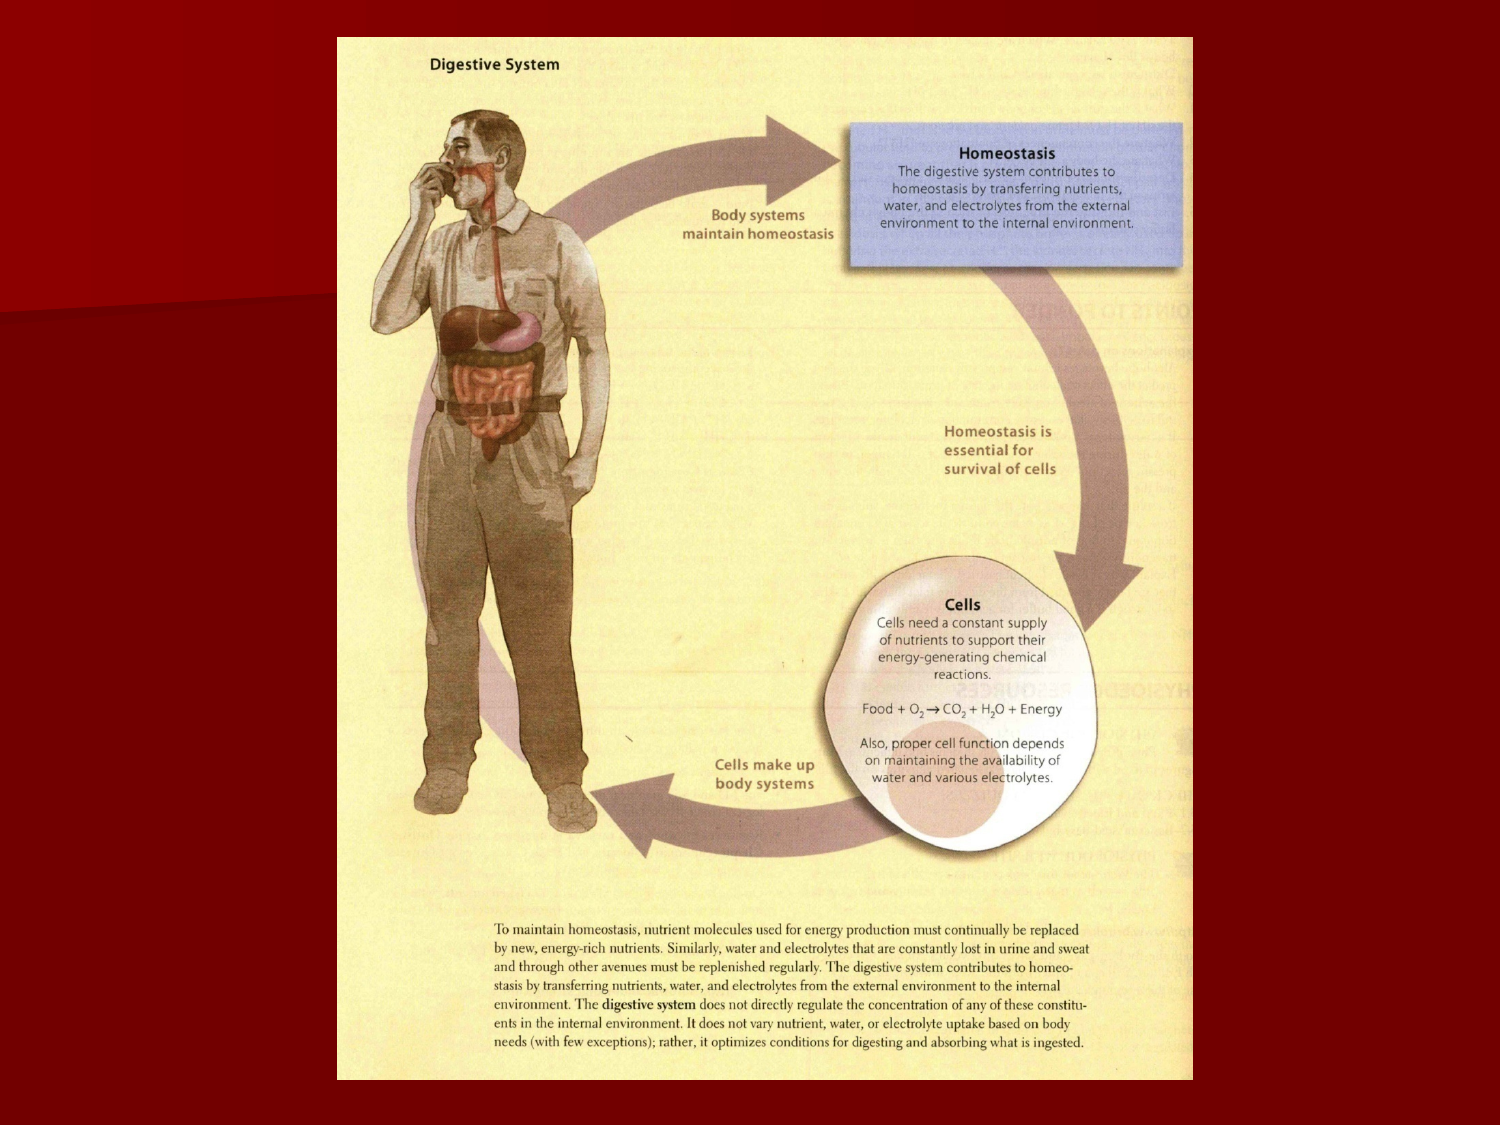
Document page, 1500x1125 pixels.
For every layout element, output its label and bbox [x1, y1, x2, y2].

list [337, 37, 1193, 1081]
